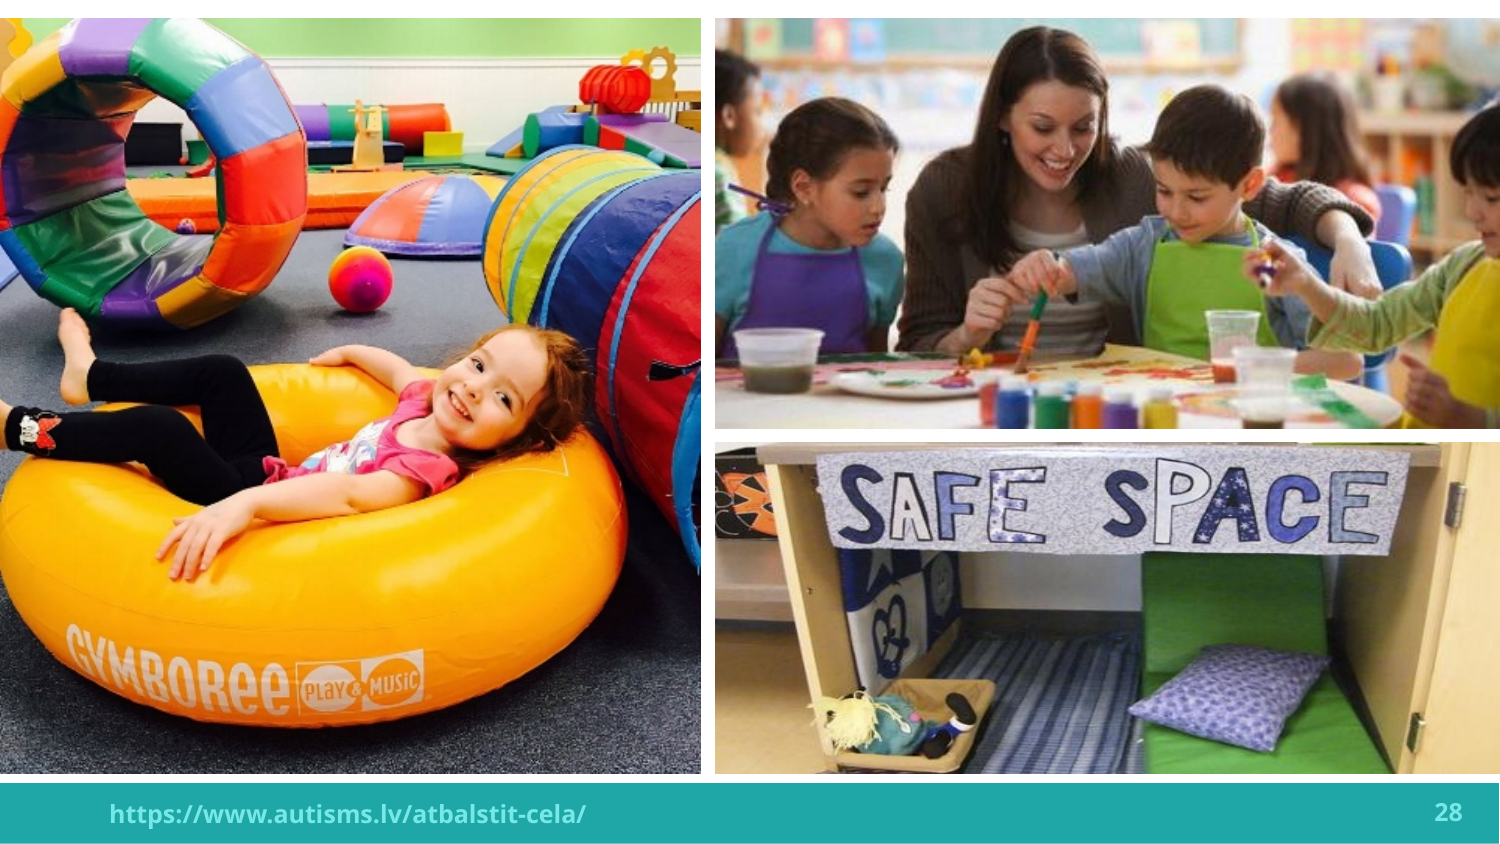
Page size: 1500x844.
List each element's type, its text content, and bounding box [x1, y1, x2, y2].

slide_number 28 [1387, 783, 1478, 844]
picture [714, 441, 1500, 775]
picture [714, 18, 1500, 429]
picture [0, 18, 702, 775]
